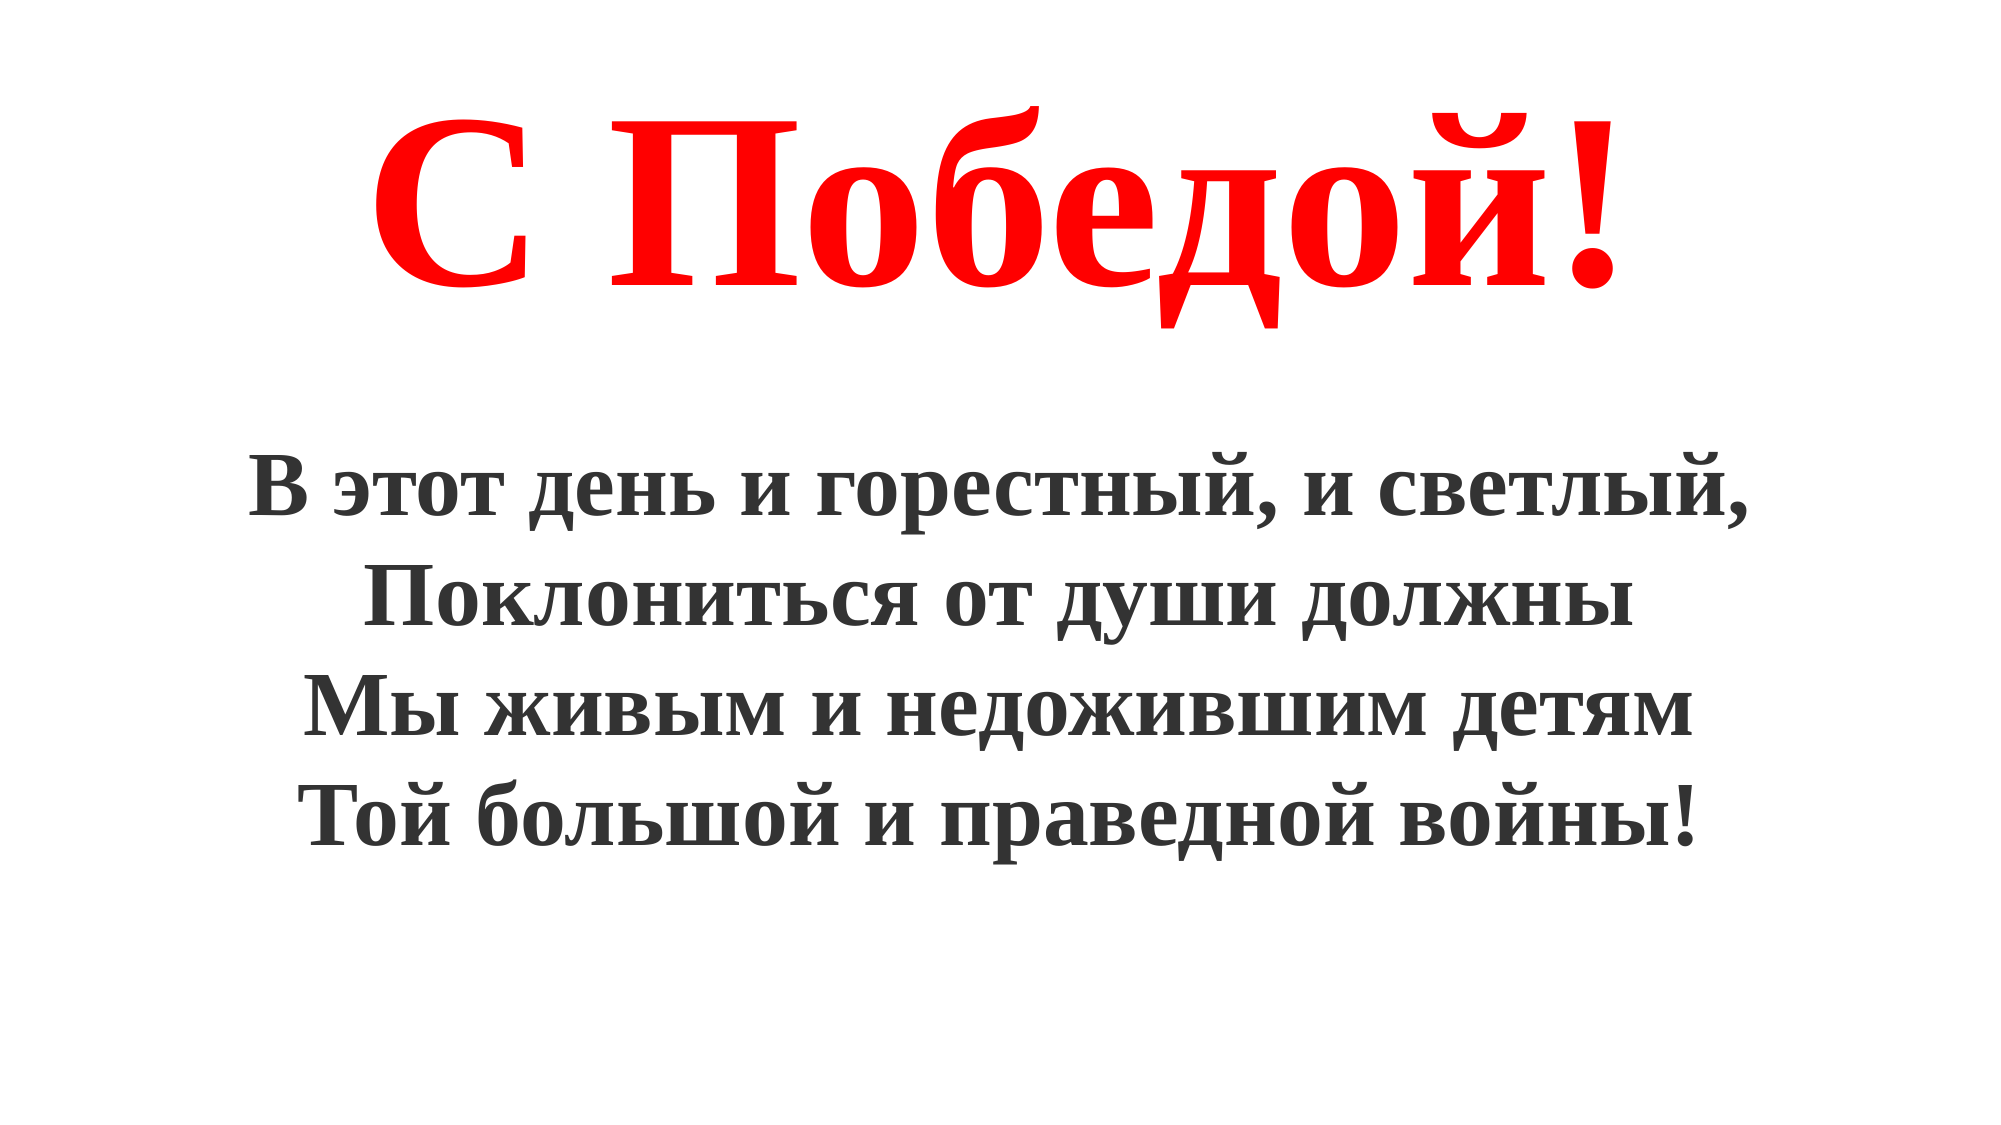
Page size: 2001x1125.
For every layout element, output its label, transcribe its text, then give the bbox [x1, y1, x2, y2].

text_box С Победой! [349, 27, 1651, 343]
text_box В этот день и горестный, и светлый, Поклониться от души должны Мы живым и недожившим детям Той большой и праведной войны! [204, 416, 1796, 872]
